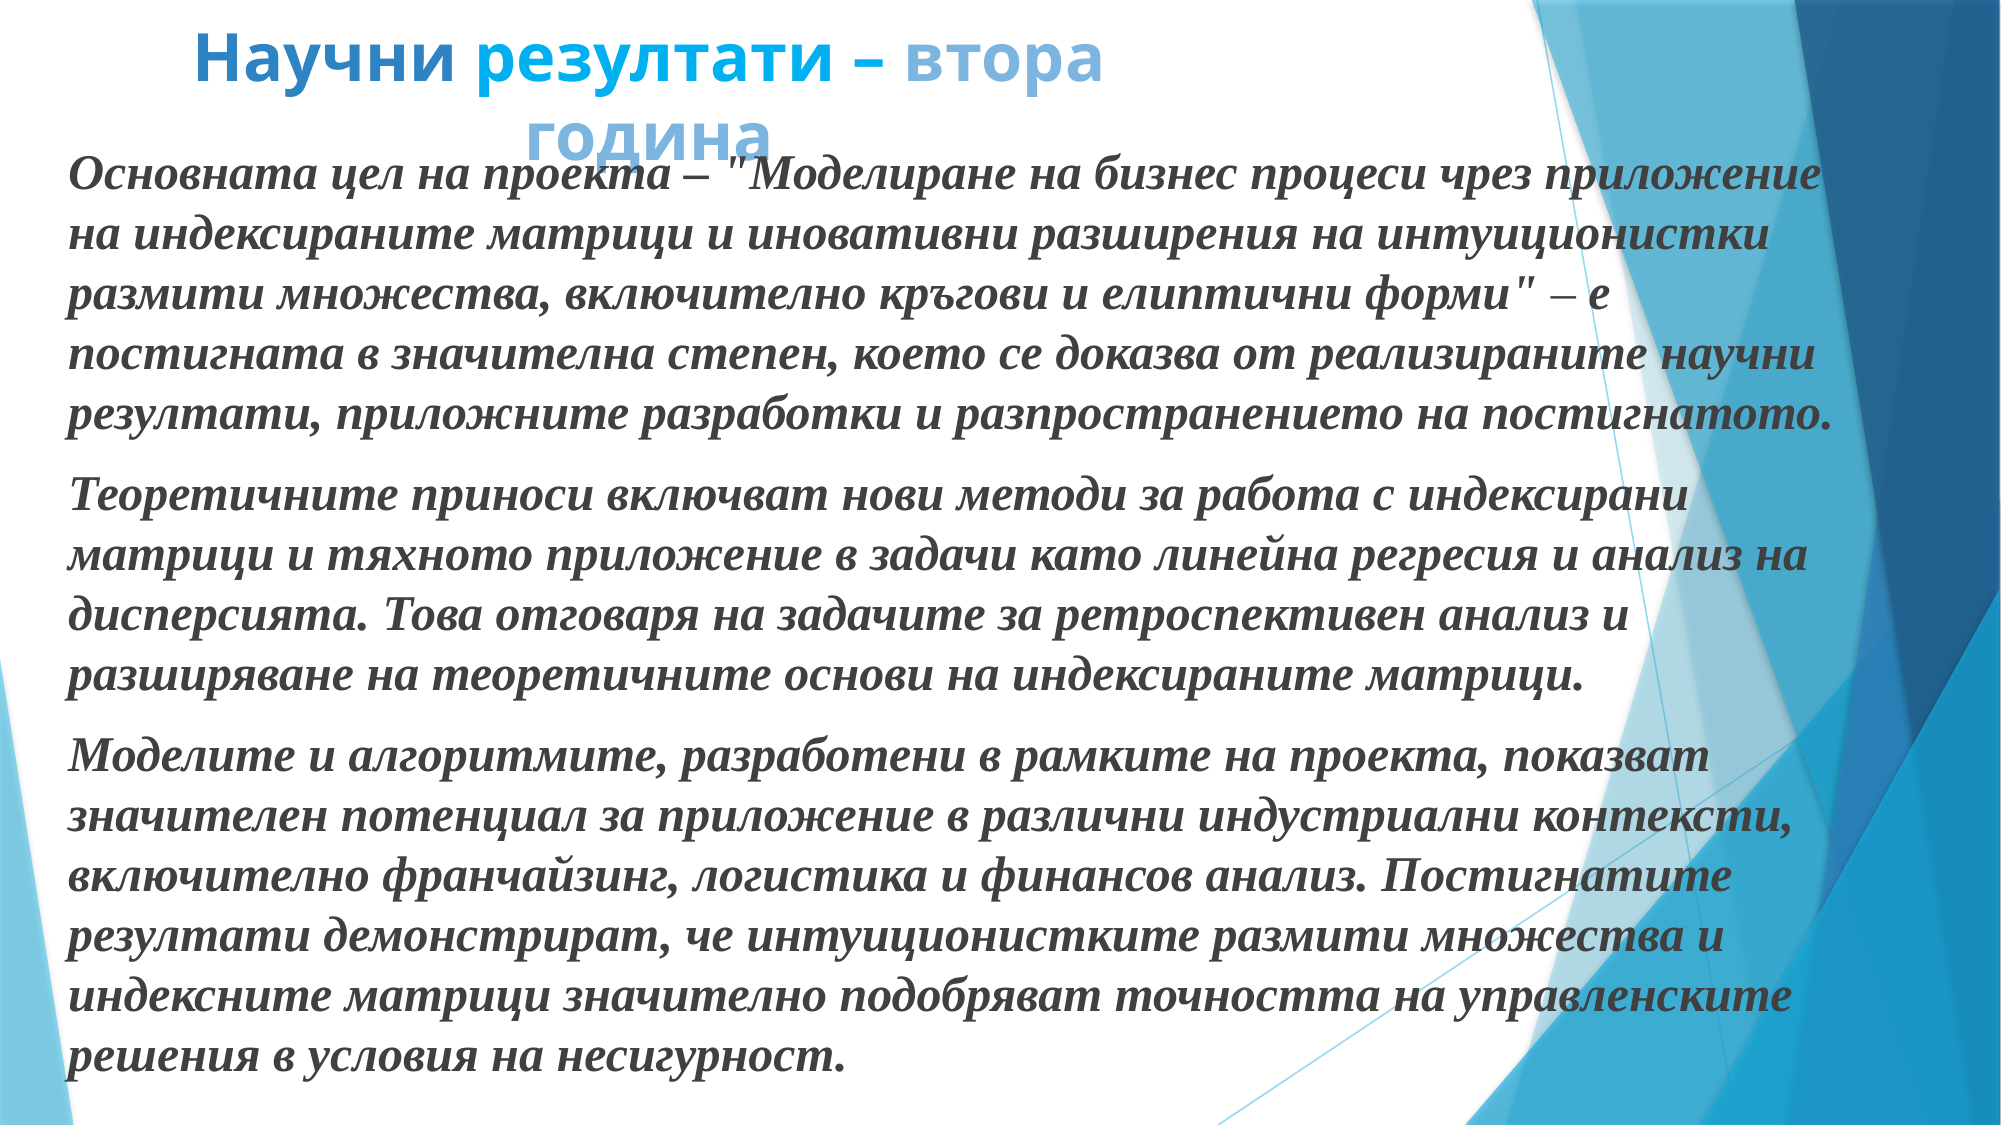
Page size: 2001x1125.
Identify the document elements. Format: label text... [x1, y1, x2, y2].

list Основната цел на проекта – "Моделиране на бизнес процеси чрез приложение на индексираните матрици и иновативни разширения на интуиционистки размити множества, включително кръгови и елиптични форми" – е постигната в значителна степен, което се доказва от реализираните научни резултати, приложните разработки и разпространението на постигнатото. Теоретичните приноси включват нови методи за работа с индексирани матрици и тяхното приложение в задачи като линейна регресия и анализ на дисперсията. Това отговаря на задачите за ретроспективен анализ и разширяване на теоретичните основи на индексираните матрици. Моделите и алгоритмите, разработени в рамките на проекта, показват значителен потенциал за приложение в различни индустриални контексти, включително франчайзинг, логистика и финансов анализ. Постигнатите резултати демонстрират, че интуиционистките размити множества и индексните матрици значително подобряват точността на управленските решения в условия на несигурност. [53, 131, 1898, 1125]
title Научни резултати – втора година [53, 6, 1245, 125]
